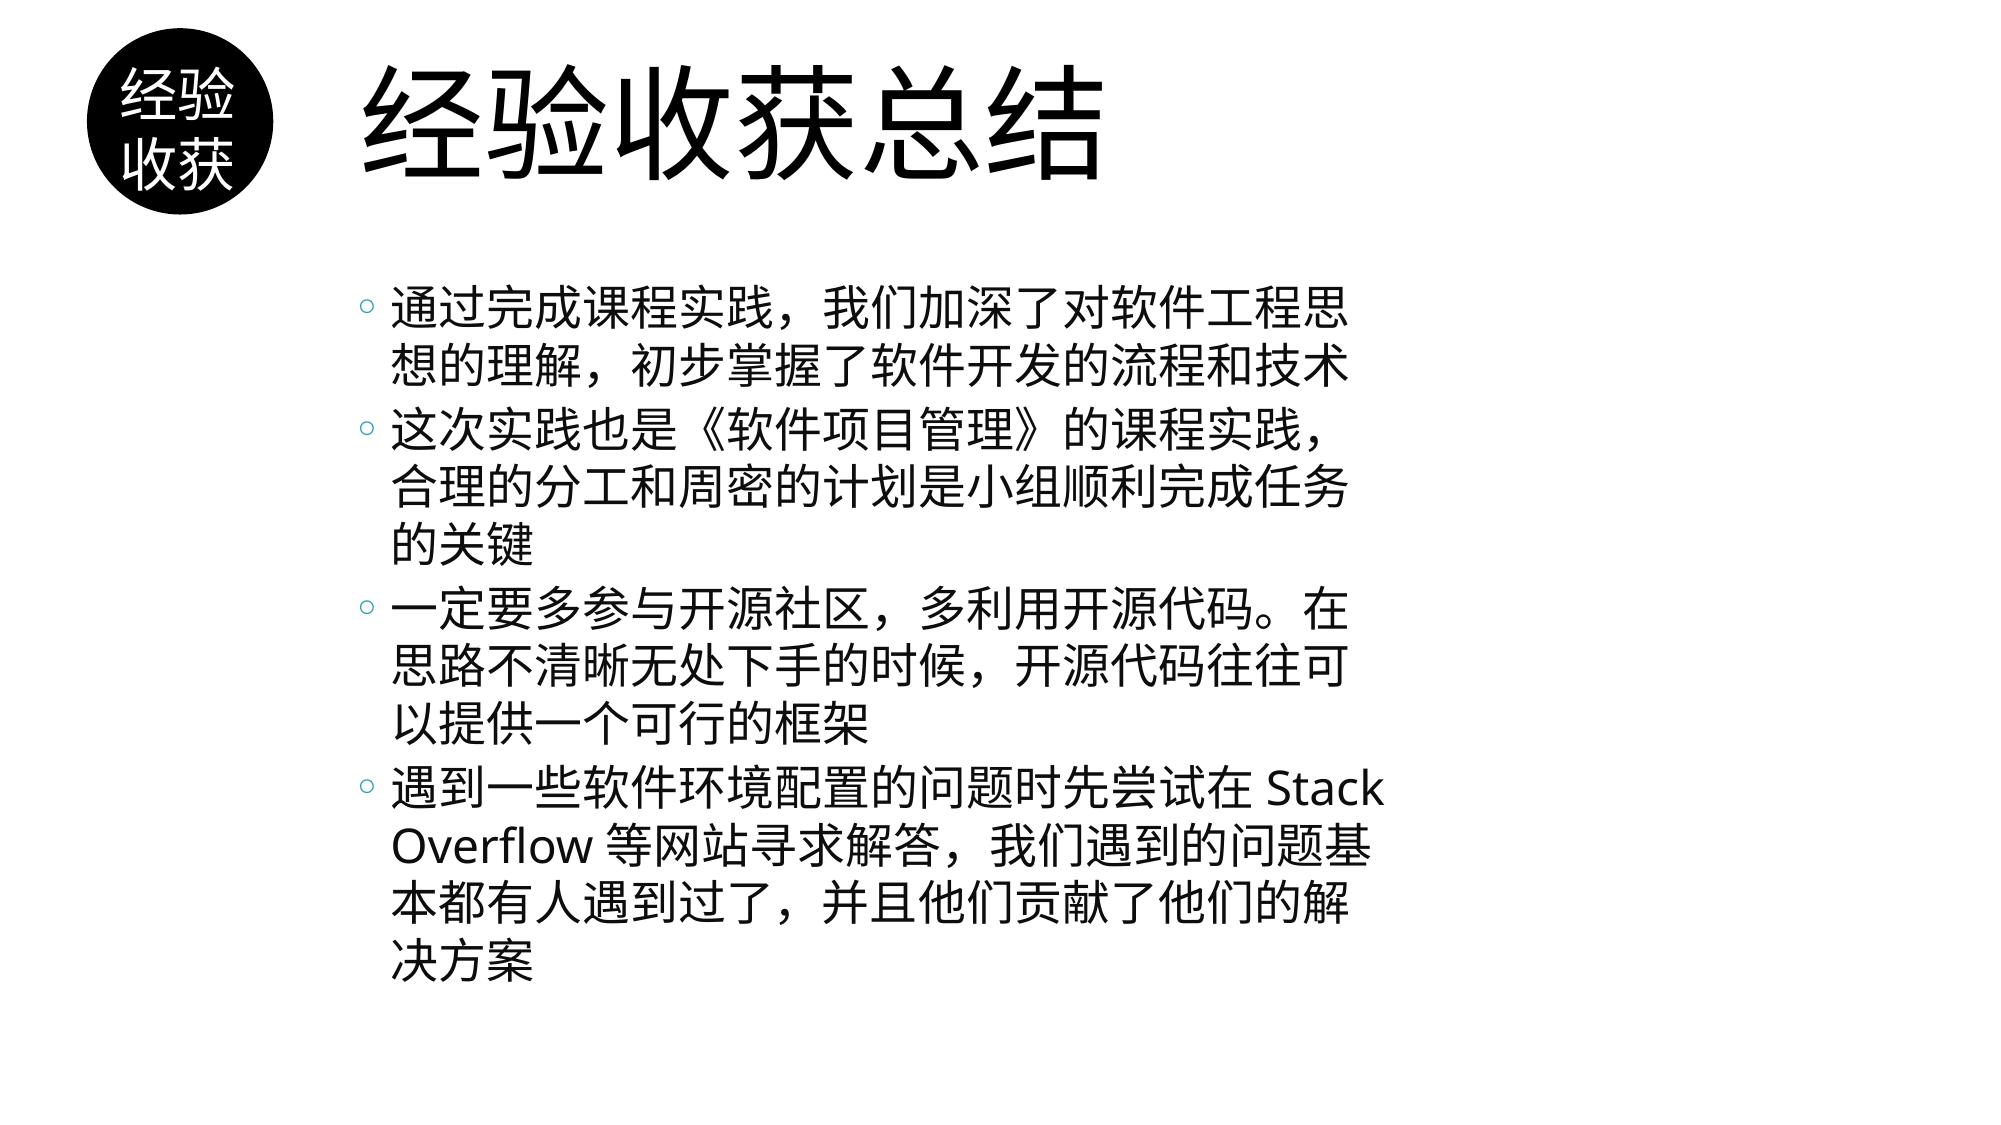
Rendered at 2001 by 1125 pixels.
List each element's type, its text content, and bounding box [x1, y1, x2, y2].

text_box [0, 29, 532, 214]
text_box 经验收获总结 [532, 38, 1124, 203]
text_box 通过完成课程实践，我们加深了对软件工程思想的理解，初步掌握了软件开发的流程和技术 这次实践也是《软件项目管理》的课程实践，合理的分工和周密的计划是小组顺利完成任务的关键 一定要多参与开源社区，多利用开源代码。在思路不清晰无处下手的时候，开源代码往往可以提供一个可行的框架 遇到一些软件环境配置的问题时先尝试在Stack Overflow等网站寻求解答，我们遇到的问题基本都有人遇到过了，并且他们贡献了他们的解决方案 [273, 270, 1411, 996]
